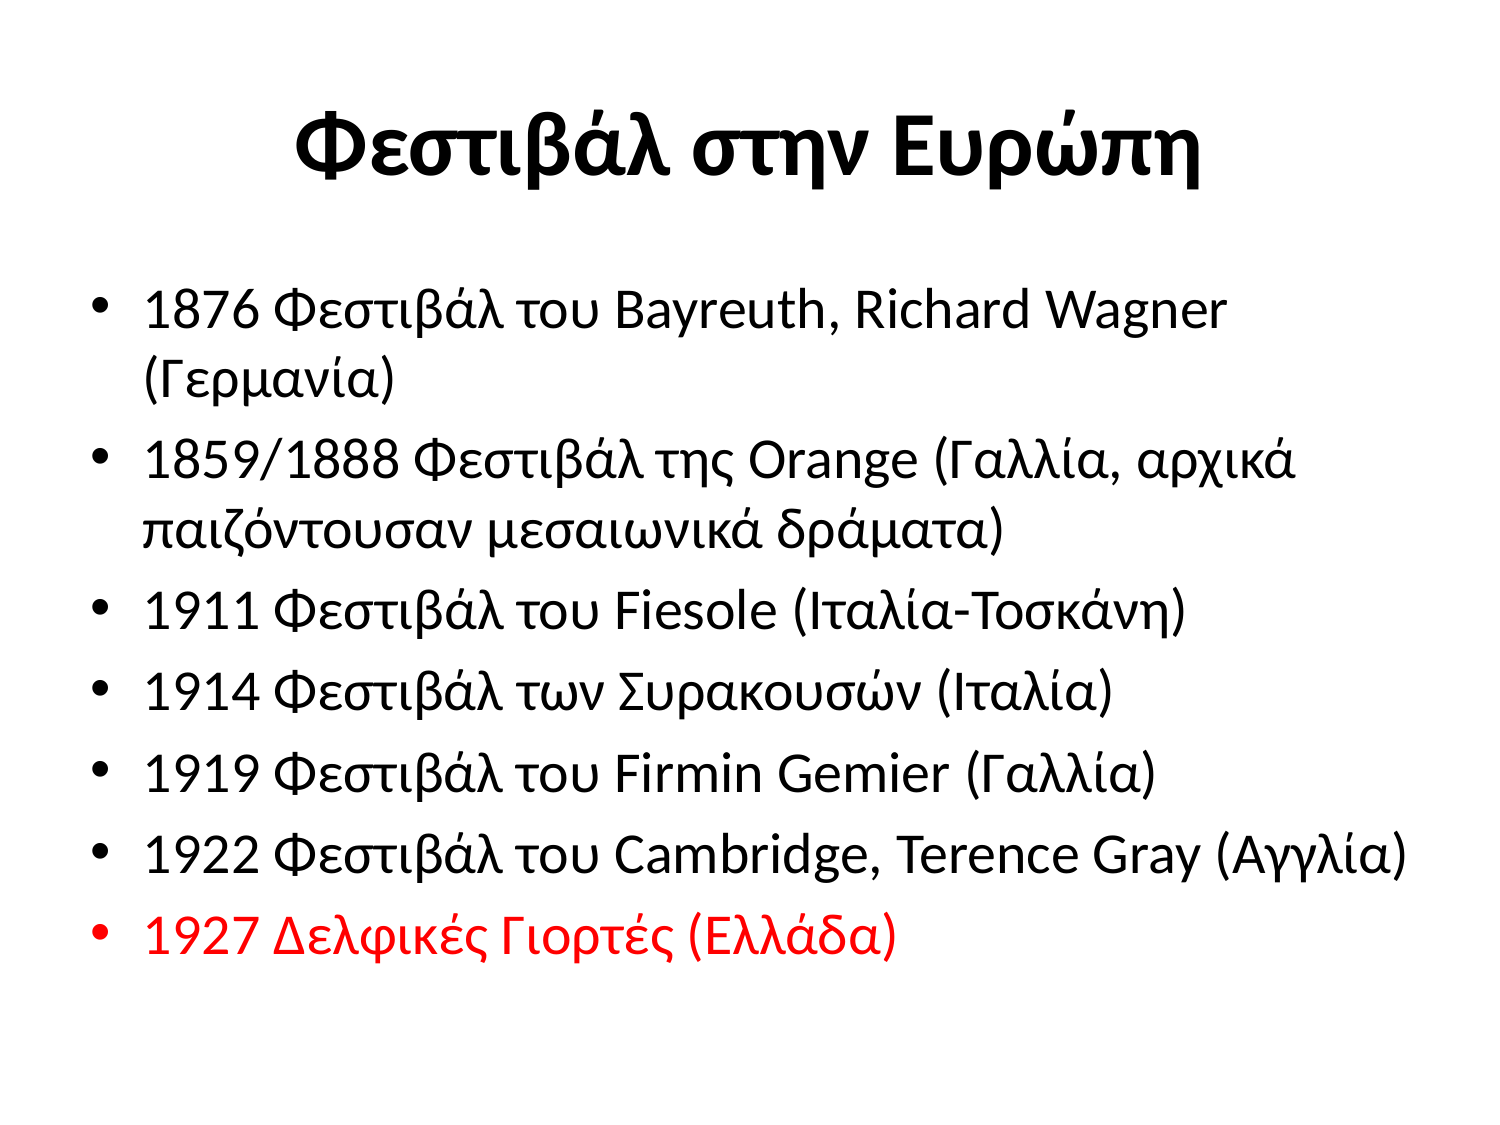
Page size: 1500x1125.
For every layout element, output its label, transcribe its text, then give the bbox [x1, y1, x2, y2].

list 1876 Φεστιβάλ του Bayreuth, Richard Wagner (Γερμανία) 1859/1888 Φεστιβάλ της Orange (Γαλλία, αρχικά παιζόντουσαν μεσαιωνικά δράματα) 1911 Φεστιβάλ του Fiesole (Ιταλία-Τοσκάνη) 1914 Φεστιβάλ των Συρακουσών (Ιταλία) 1919 Φεστιβάλ του Firmin Gemier (Γαλλία) 1922 Φεστιβάλ του Cambridge, Terence Gray (Αγγλία) 1927 Δελφικές Γιορτές (Ελλάδα) [75, 262, 1425, 1005]
title Φεστιβάλ στην Ευρώπη [75, 45, 1425, 233]
